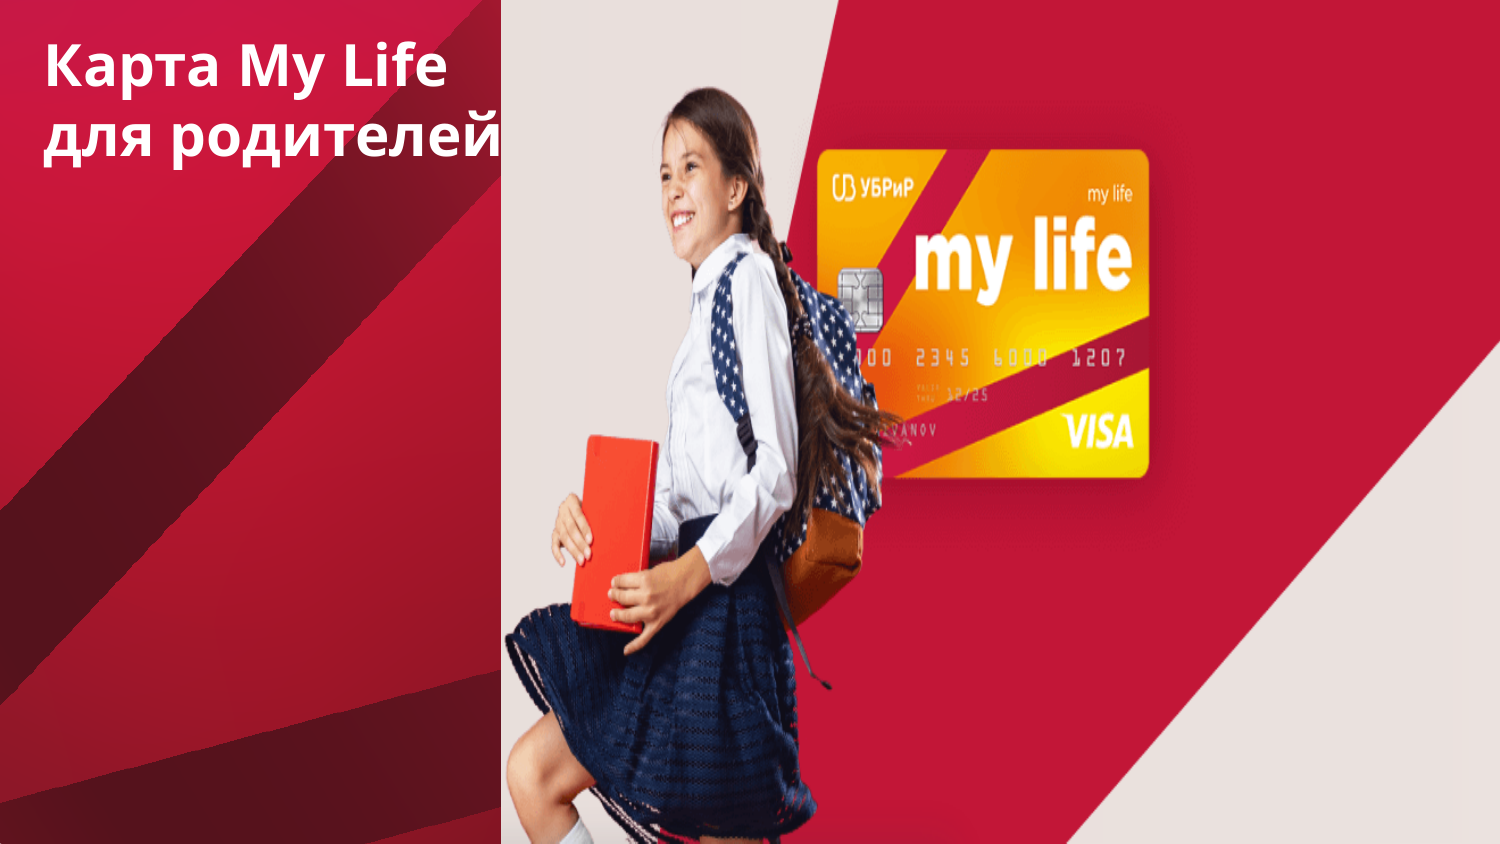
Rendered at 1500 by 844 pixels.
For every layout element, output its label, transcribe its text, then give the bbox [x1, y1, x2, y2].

picture [0, 0, 1500, 844]
text_box Карта My Life для родителей [29, 20, 496, 311]
